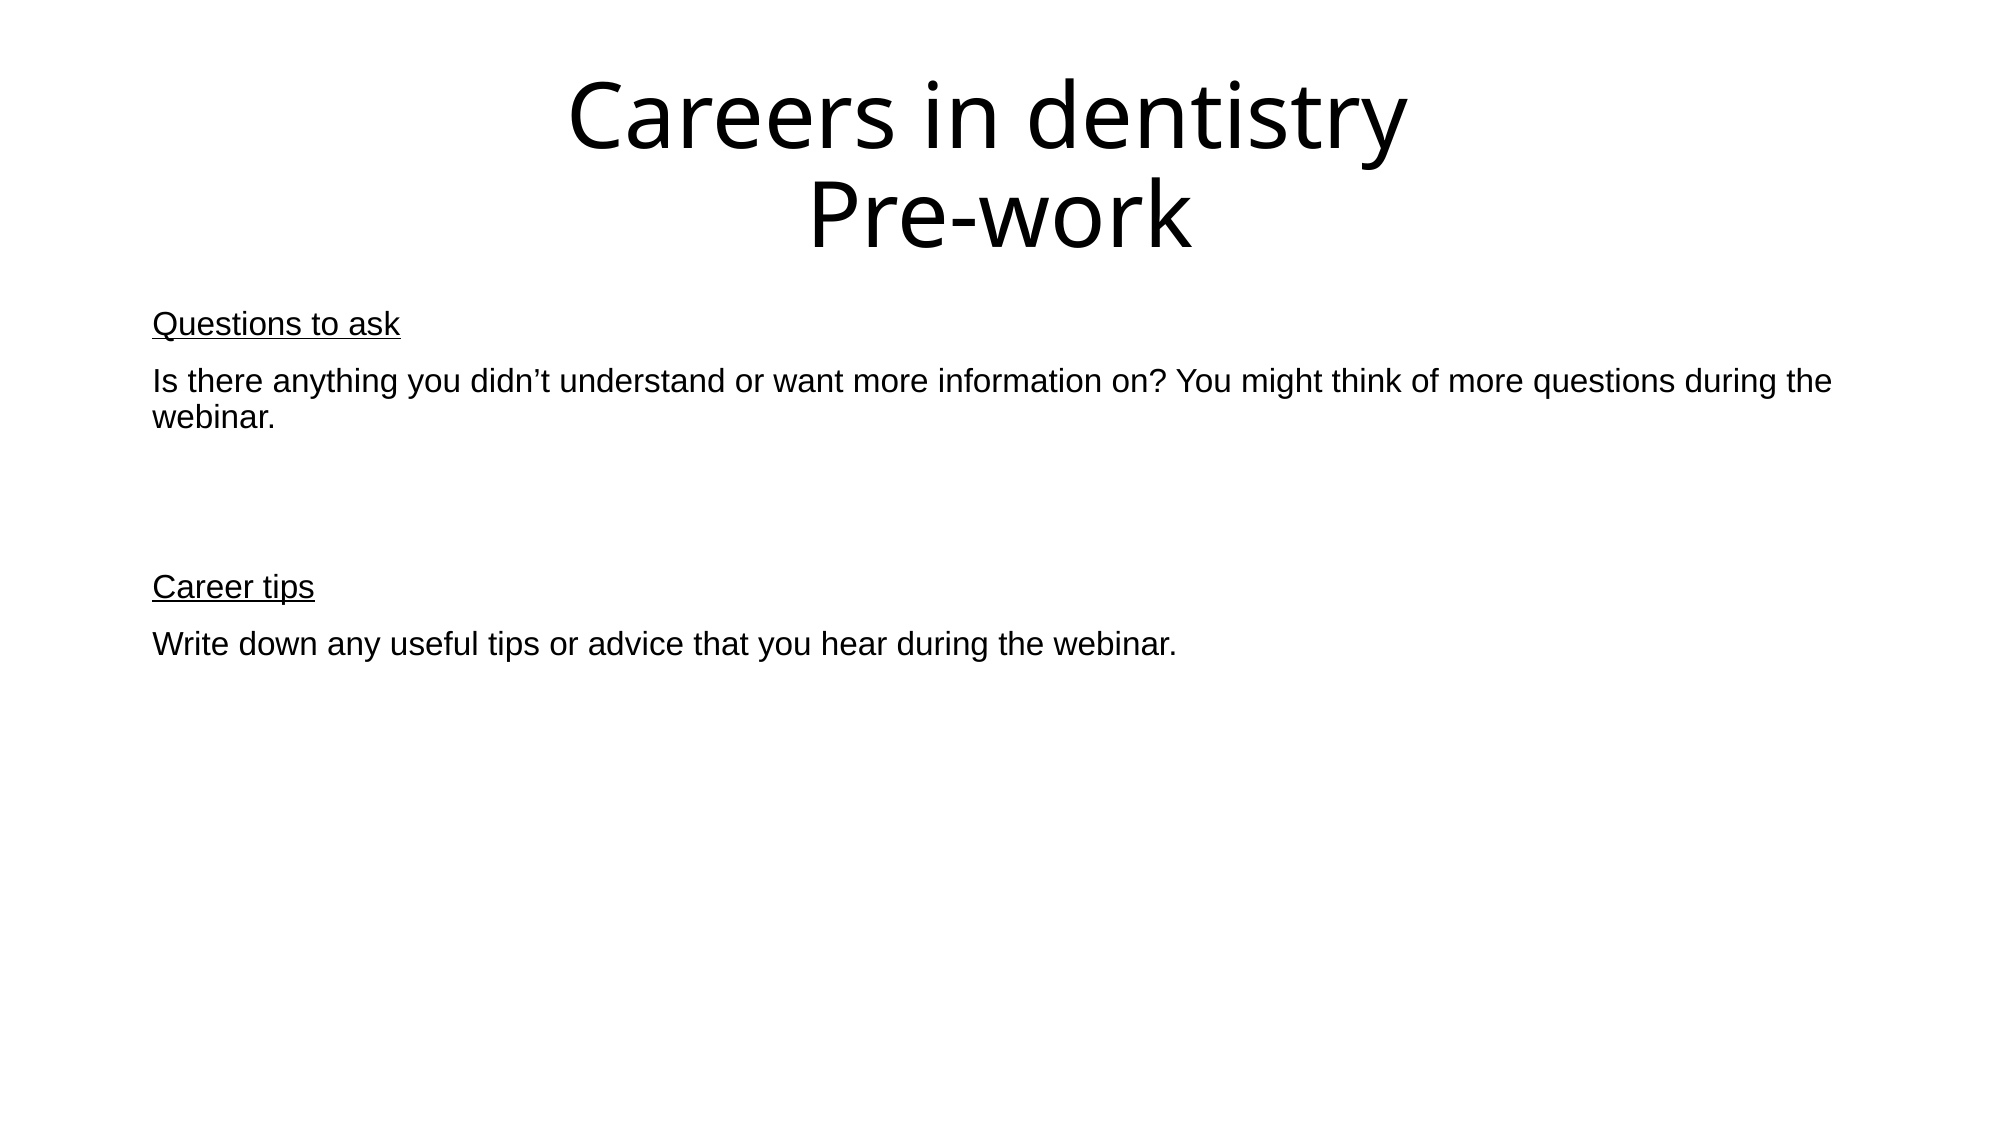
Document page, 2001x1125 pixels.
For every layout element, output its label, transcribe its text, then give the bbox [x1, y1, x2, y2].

title Careers in dentistry Pre-work [137, 59, 1863, 278]
list Questions to ask Is there anything you didn’t understand or want more information on? You might think of more questions during the webinar. Career tips Write down any useful tips or advice that you hear during the webinar. [137, 299, 1863, 1014]
